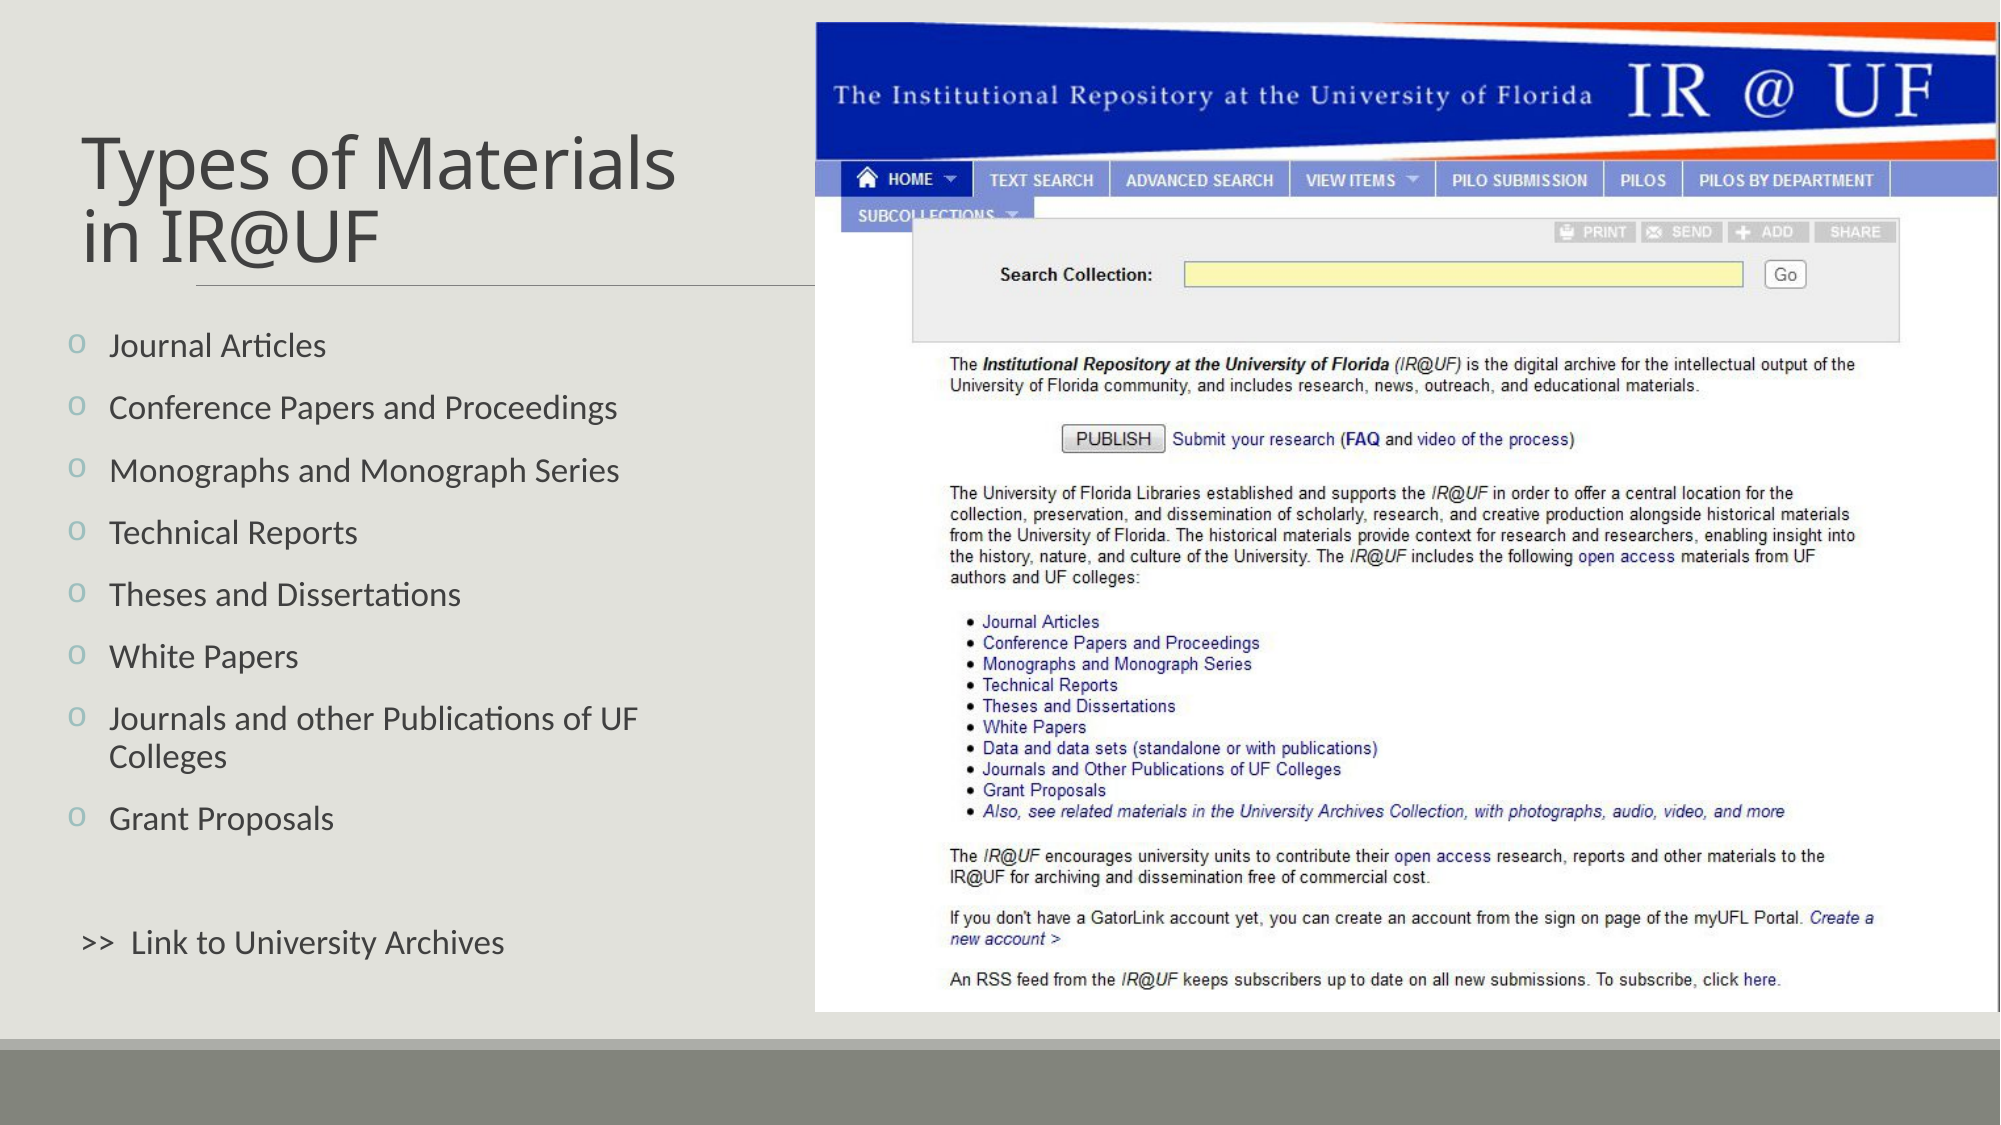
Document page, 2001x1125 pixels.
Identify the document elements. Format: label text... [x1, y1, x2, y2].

title Types of Materials in IR@UF [66, 47, 757, 285]
list Journal Articles Conference Papers and Proceedings Monographs and Monograph Series Technical Reports Theses and Dissertations White Papers Journals and other Publications of UF Colleges Grant Proposals >> Link to University Archives [66, 320, 757, 974]
picture [815, 22, 2000, 1012]
